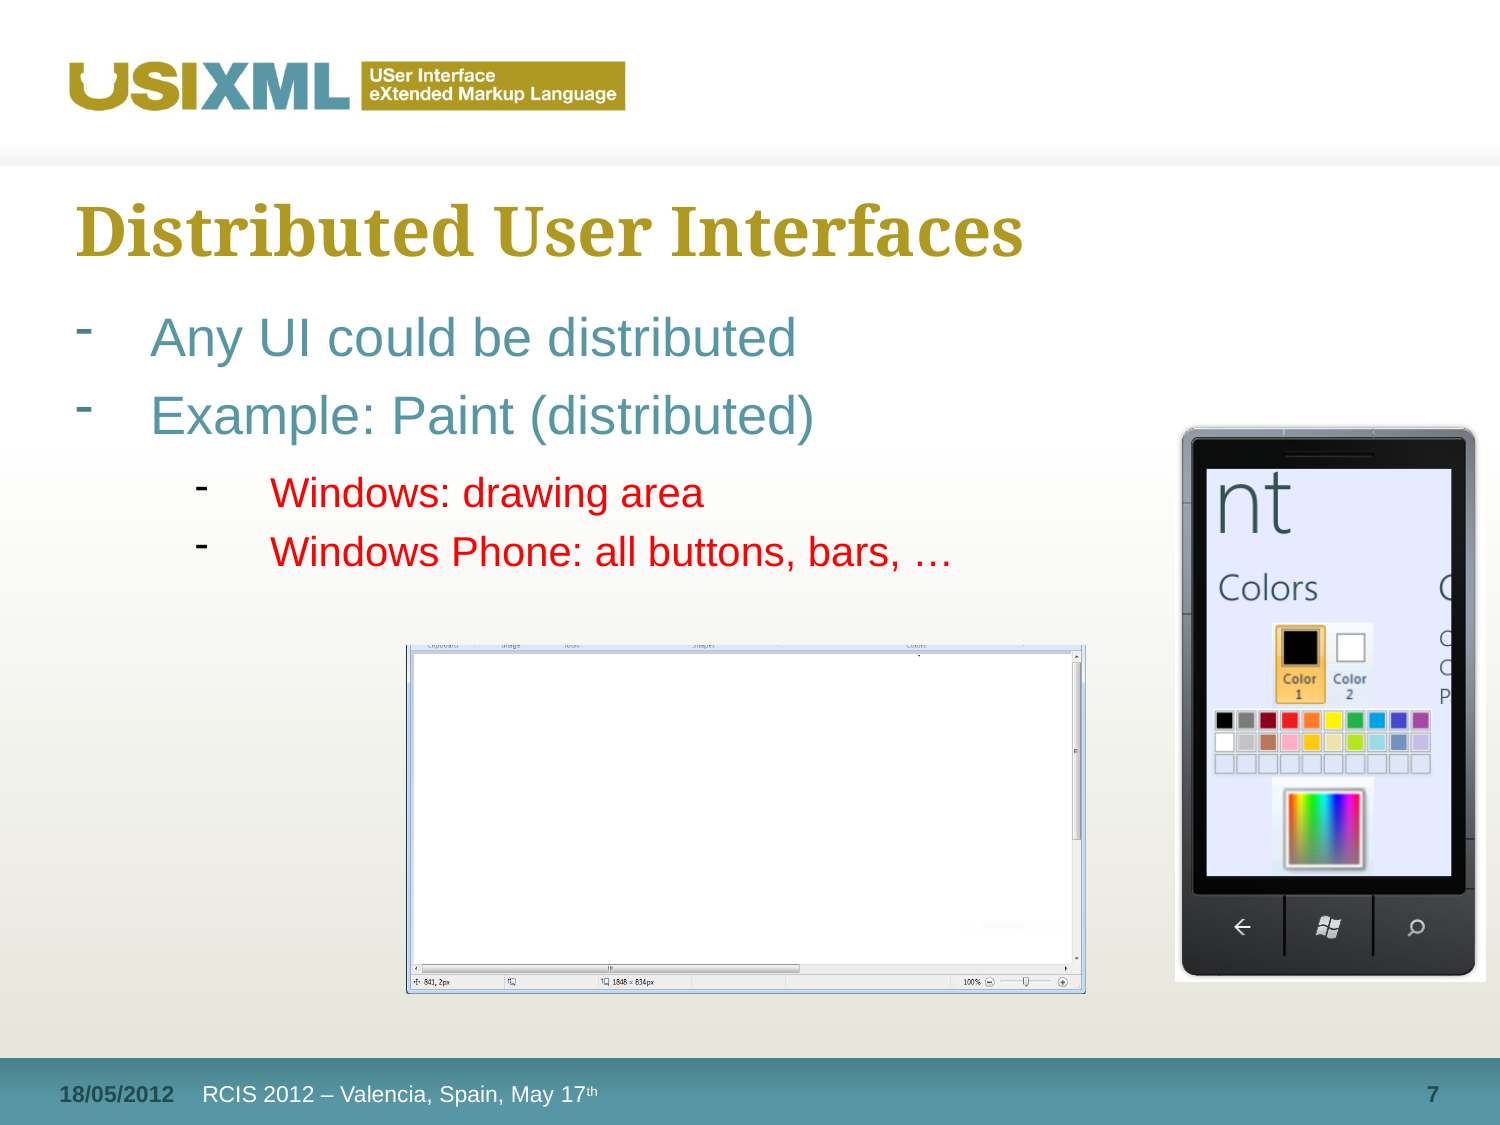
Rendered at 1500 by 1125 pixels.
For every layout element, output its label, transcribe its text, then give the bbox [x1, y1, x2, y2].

picture [406, 645, 1086, 994]
list Any UI could be distributed Example: Paint (distributed) Windows: drawing area Windows Phone: all buttons, bars, … [75, 302, 1425, 1024]
picture [1175, 418, 1486, 982]
slide_number 7 [1364, 1062, 1455, 1108]
title Distributed User Interfaces [75, 160, 1425, 297]
picture [0, 0, 1500, 218]
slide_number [41, 1062, 194, 1108]
footer RCIS 2012 – Valencia, Spain, May 17th [194, 1062, 1364, 1108]
